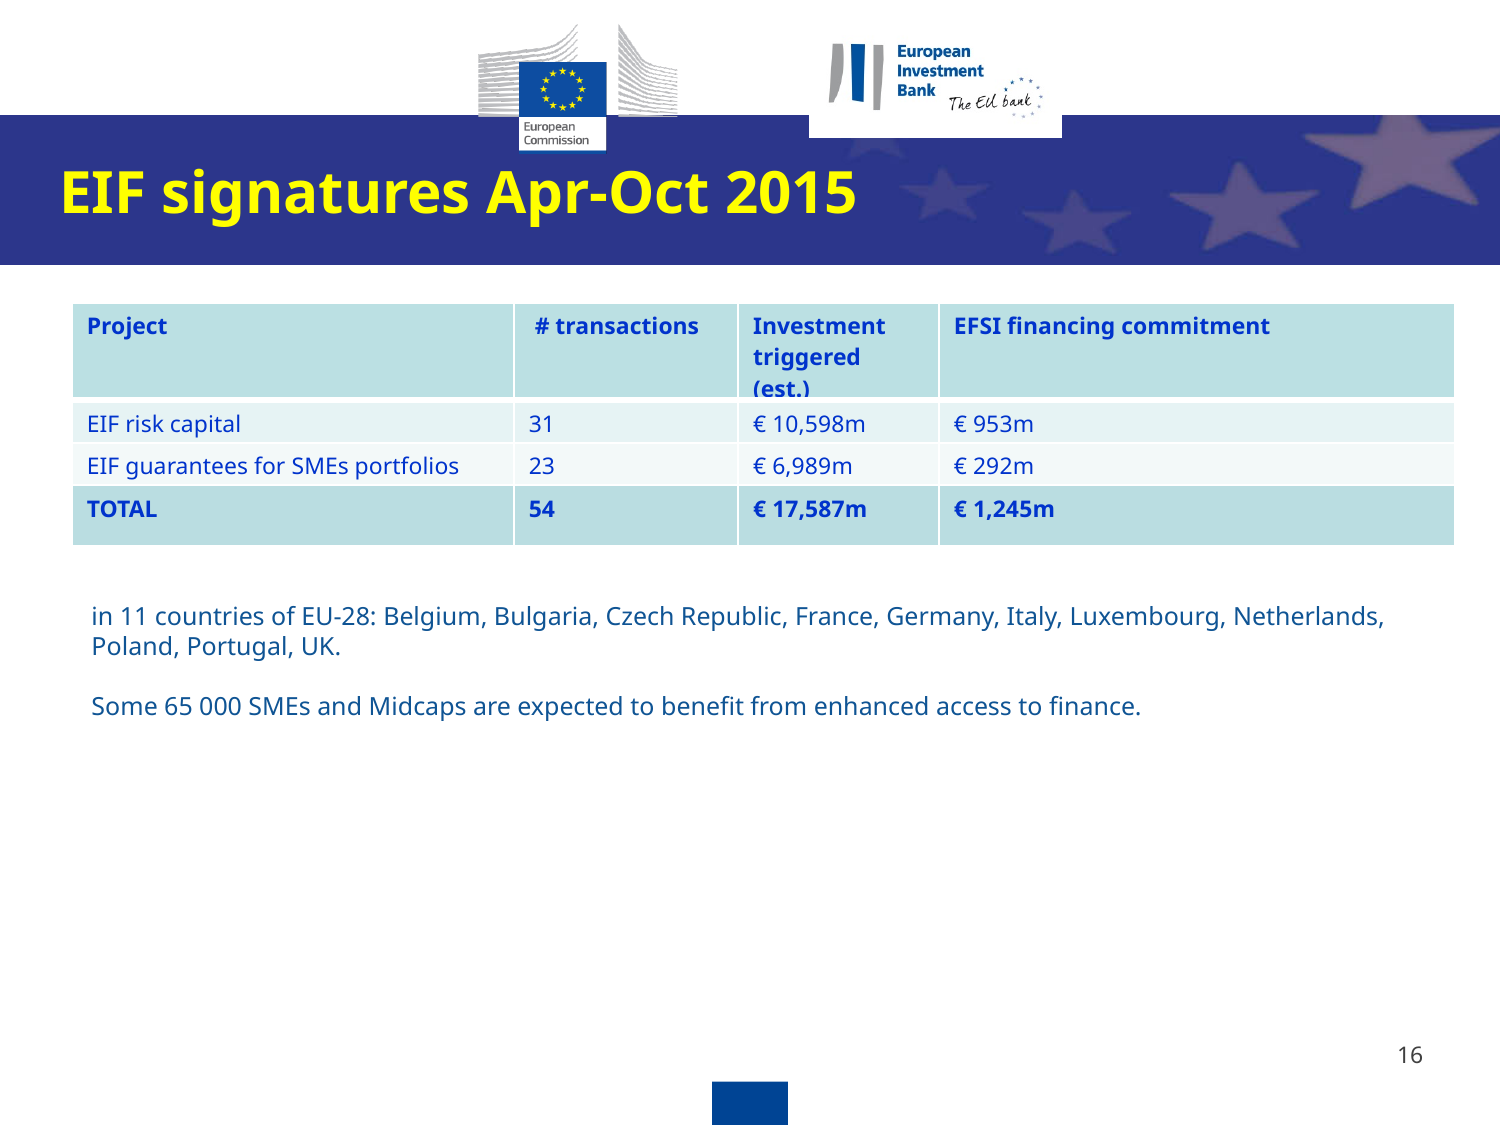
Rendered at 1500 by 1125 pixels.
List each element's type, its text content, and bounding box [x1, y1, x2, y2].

table_cell € 1,245m [940, 486, 1454, 545]
table_cell € 10,598m [739, 403, 938, 442]
text_box EIF signatures Apr-Oct 2015 [46, 149, 1481, 233]
table_header # transactions [515, 304, 737, 397]
table_cell € 292m [940, 444, 1454, 484]
text_box [63, 274, 1417, 398]
picture [0, 24, 1500, 265]
table_cell € 953m [940, 403, 1454, 442]
table_header Investment triggered (est.) [739, 304, 938, 397]
table_cell 54 [515, 486, 737, 545]
table_cell 31 [515, 403, 737, 442]
text_box in 11 countries of EU-28: Belgium, Bulgaria, Czech Republic, France, Germany, Italy, Luxembourg, Netherlands, Poland, Portugal, UK. Some 65 000 SMEs and Midcaps are expected to benefit from enhanced access to finance. [76, 563, 1447, 758]
table_cell 23 [515, 444, 737, 484]
table_cell EIF risk capital [73, 403, 513, 442]
table_cell € 6,989m [739, 444, 938, 484]
table_header EFSI financing commitment [940, 304, 1454, 397]
table_cell € 17,587m [739, 486, 938, 545]
table_header Project [73, 304, 513, 397]
table_cell TOTAL [73, 486, 513, 545]
table_cell EIF guarantees for SMEs portfolios [73, 444, 513, 484]
